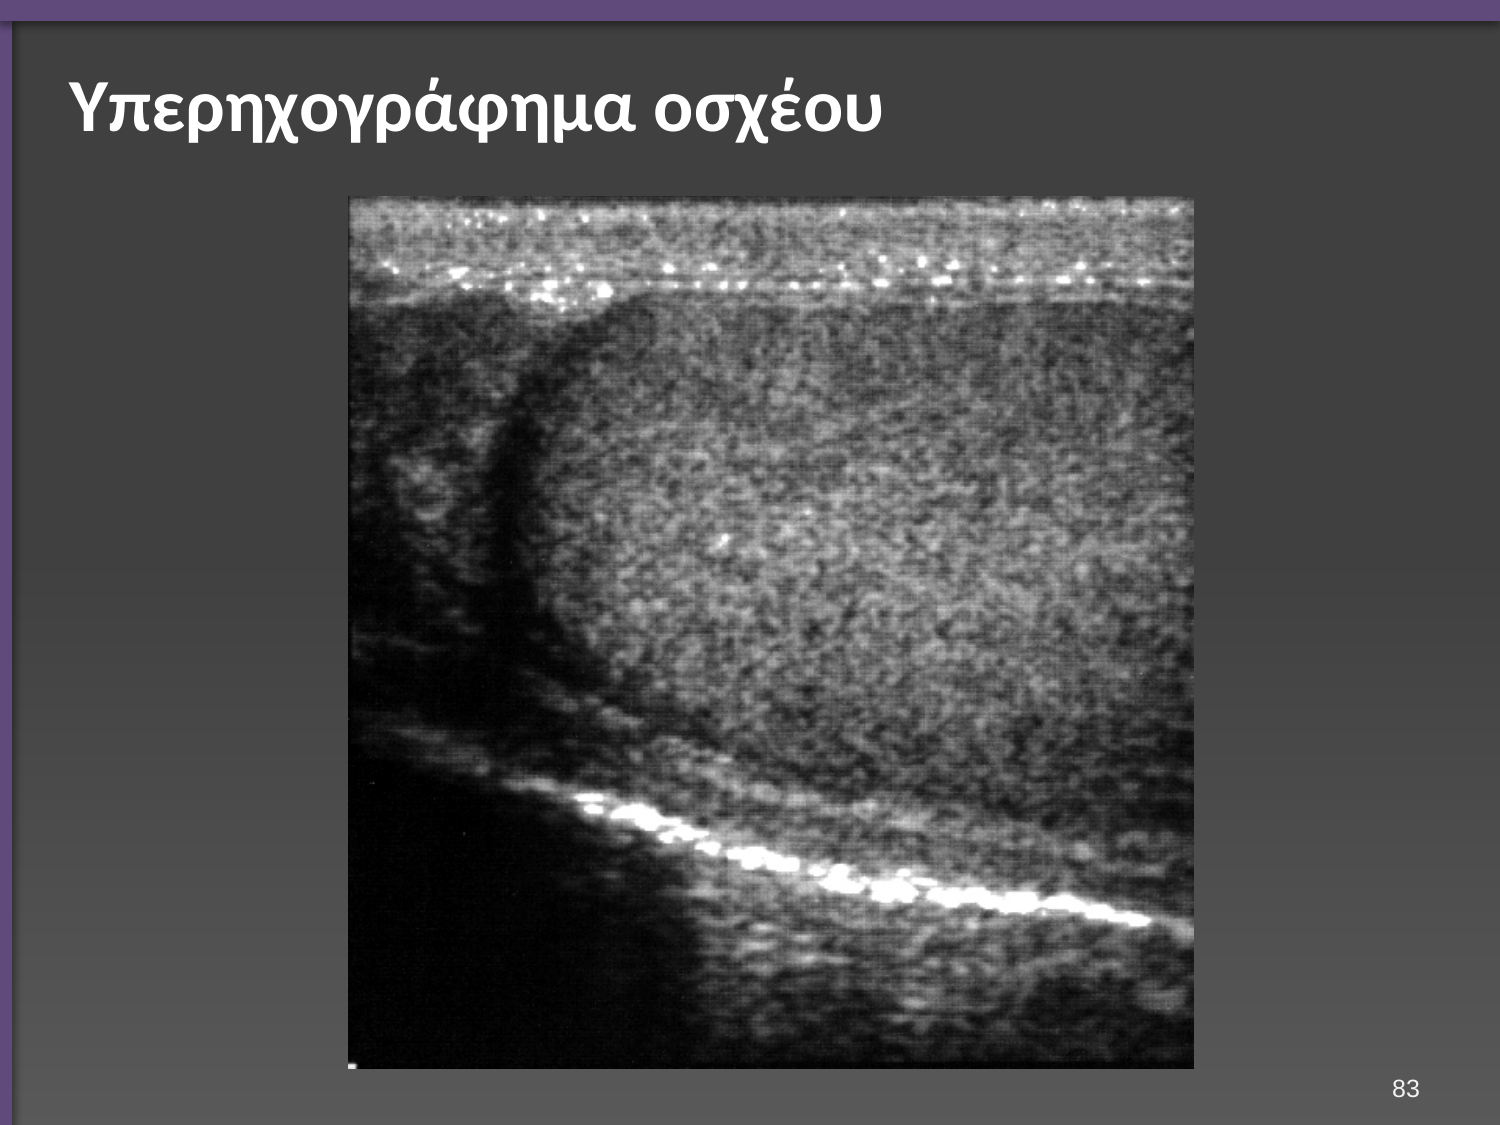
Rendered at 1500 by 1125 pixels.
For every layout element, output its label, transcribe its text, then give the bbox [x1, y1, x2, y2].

slide_number 82 [1085, 1057, 1436, 1118]
picture [348, 195, 1194, 1069]
title Υπερηχογράφημα οσχέου [10, 19, 1500, 185]
